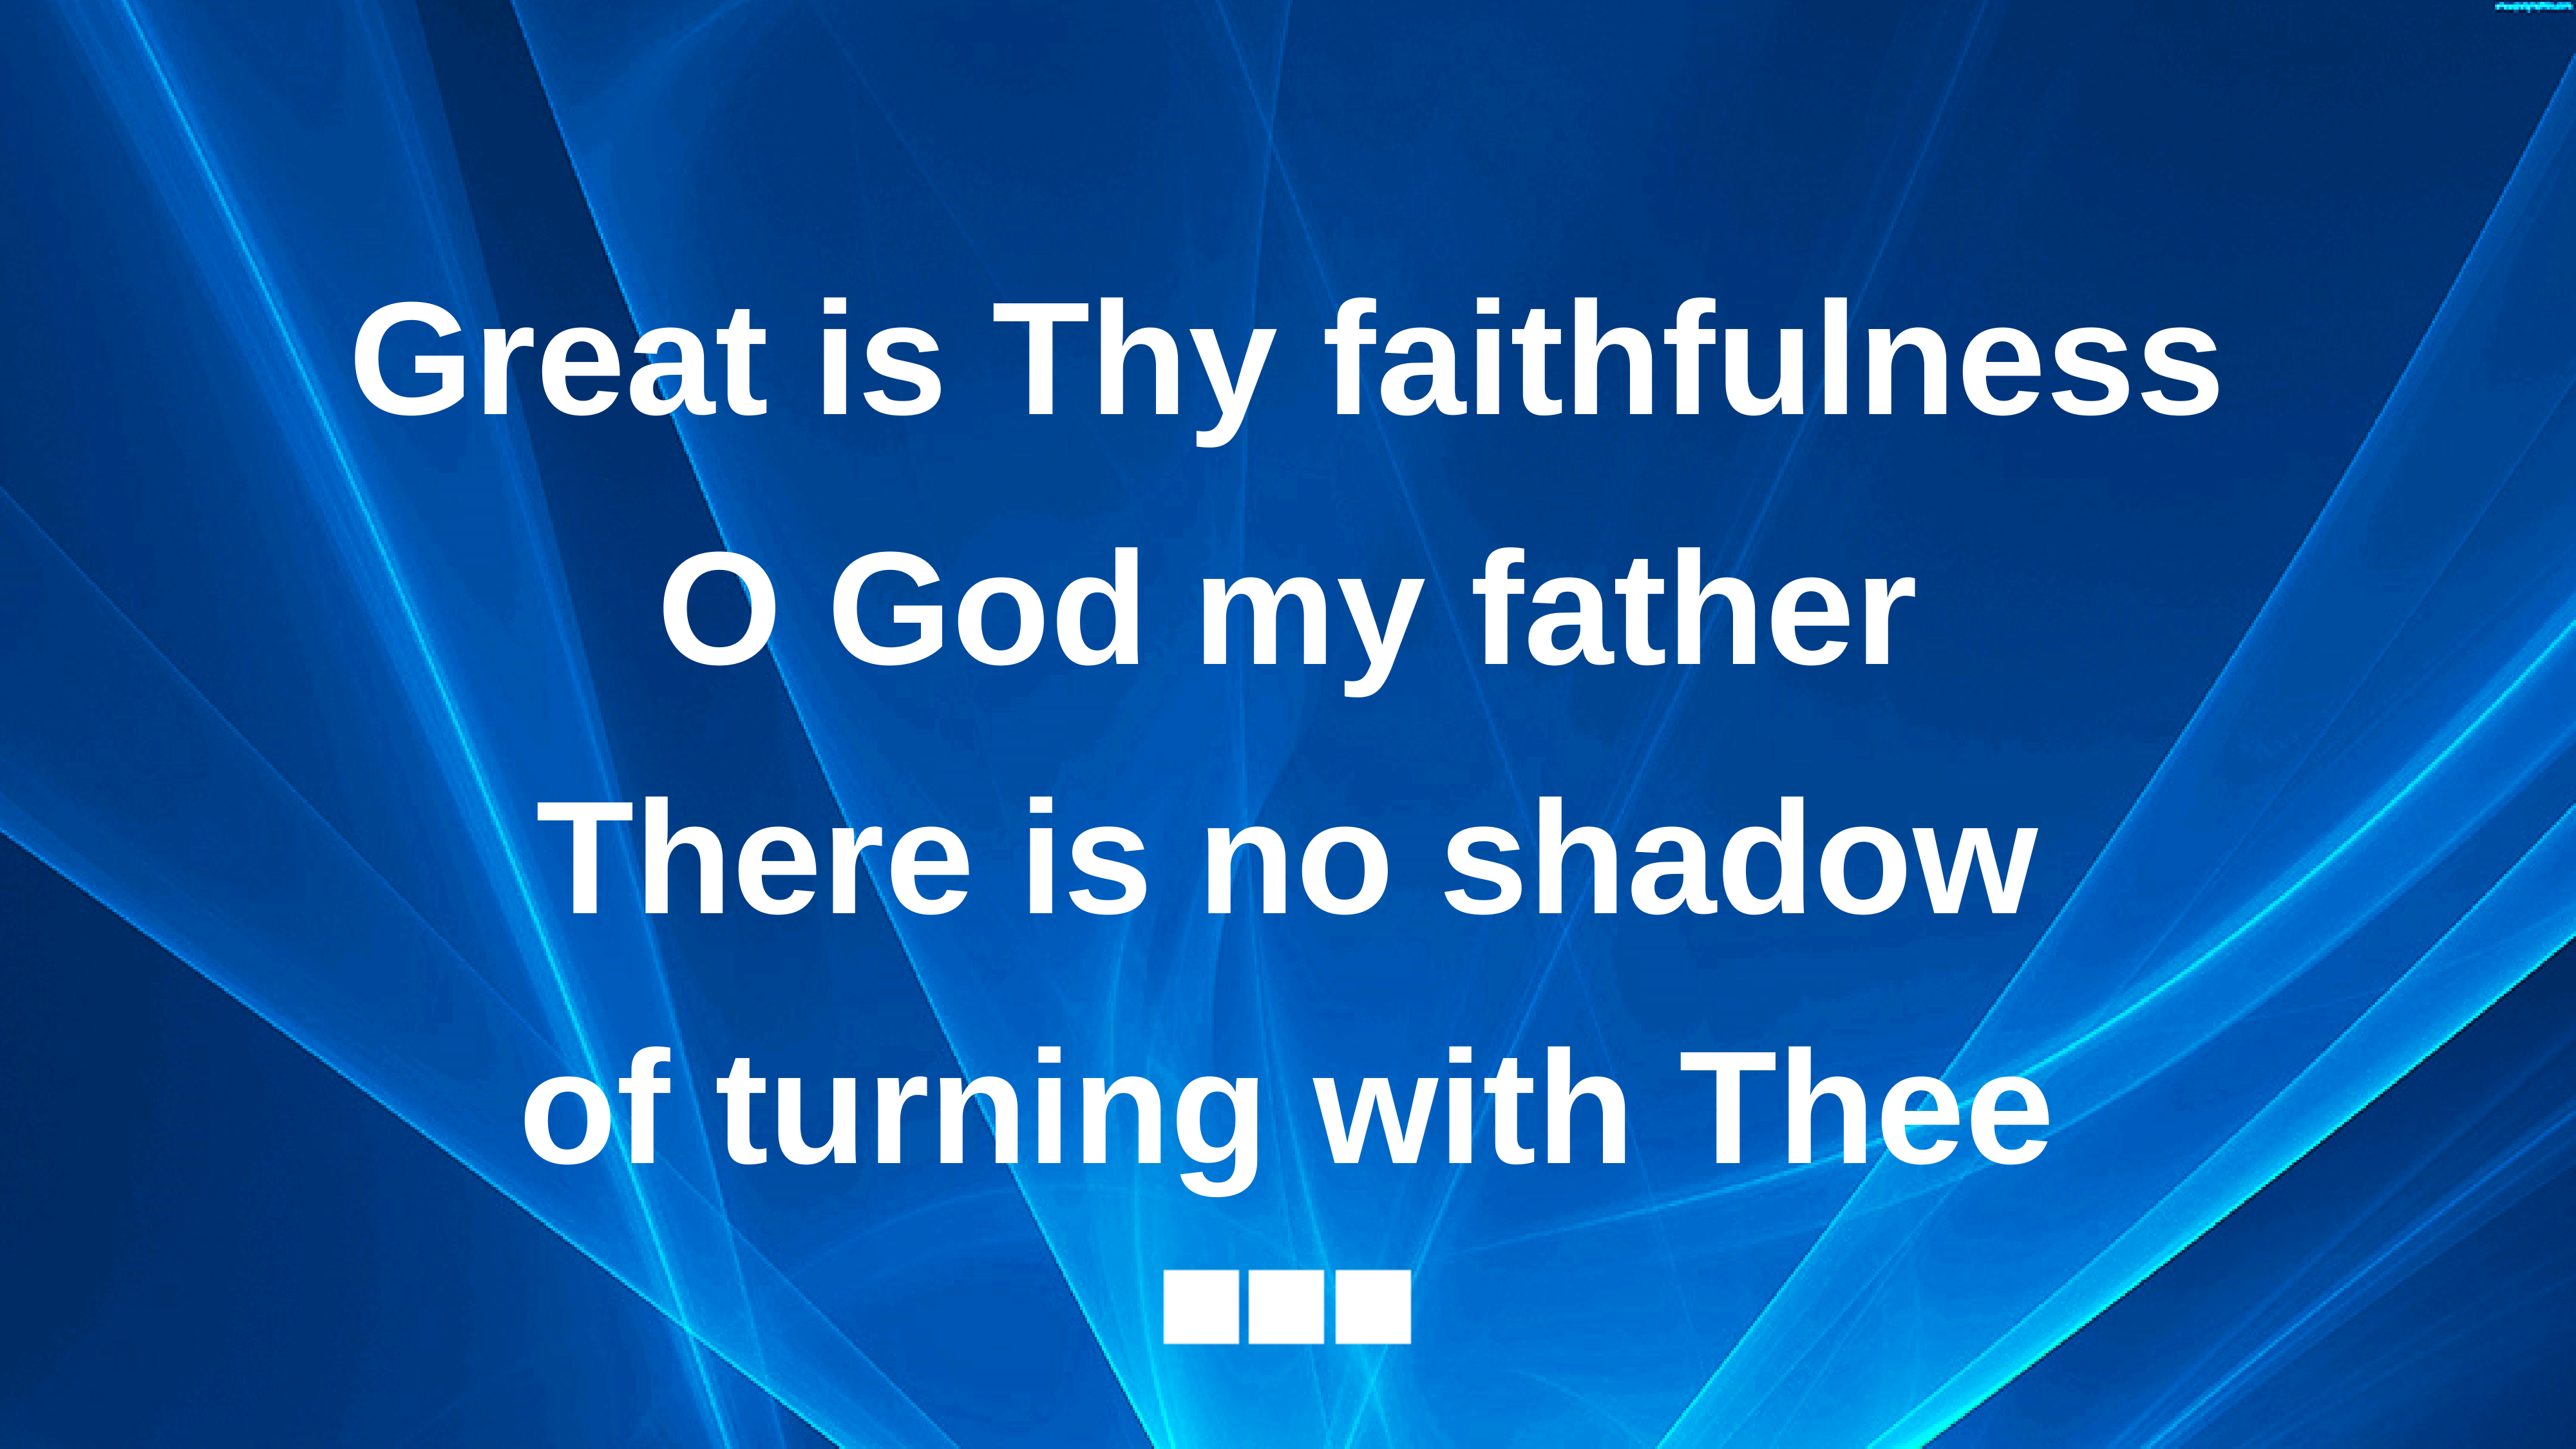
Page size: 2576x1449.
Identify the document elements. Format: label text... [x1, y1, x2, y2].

list Great is Thy faithfulness O God my father There is no shadow of turning with Thee [0, 0, 2576, 1449]
